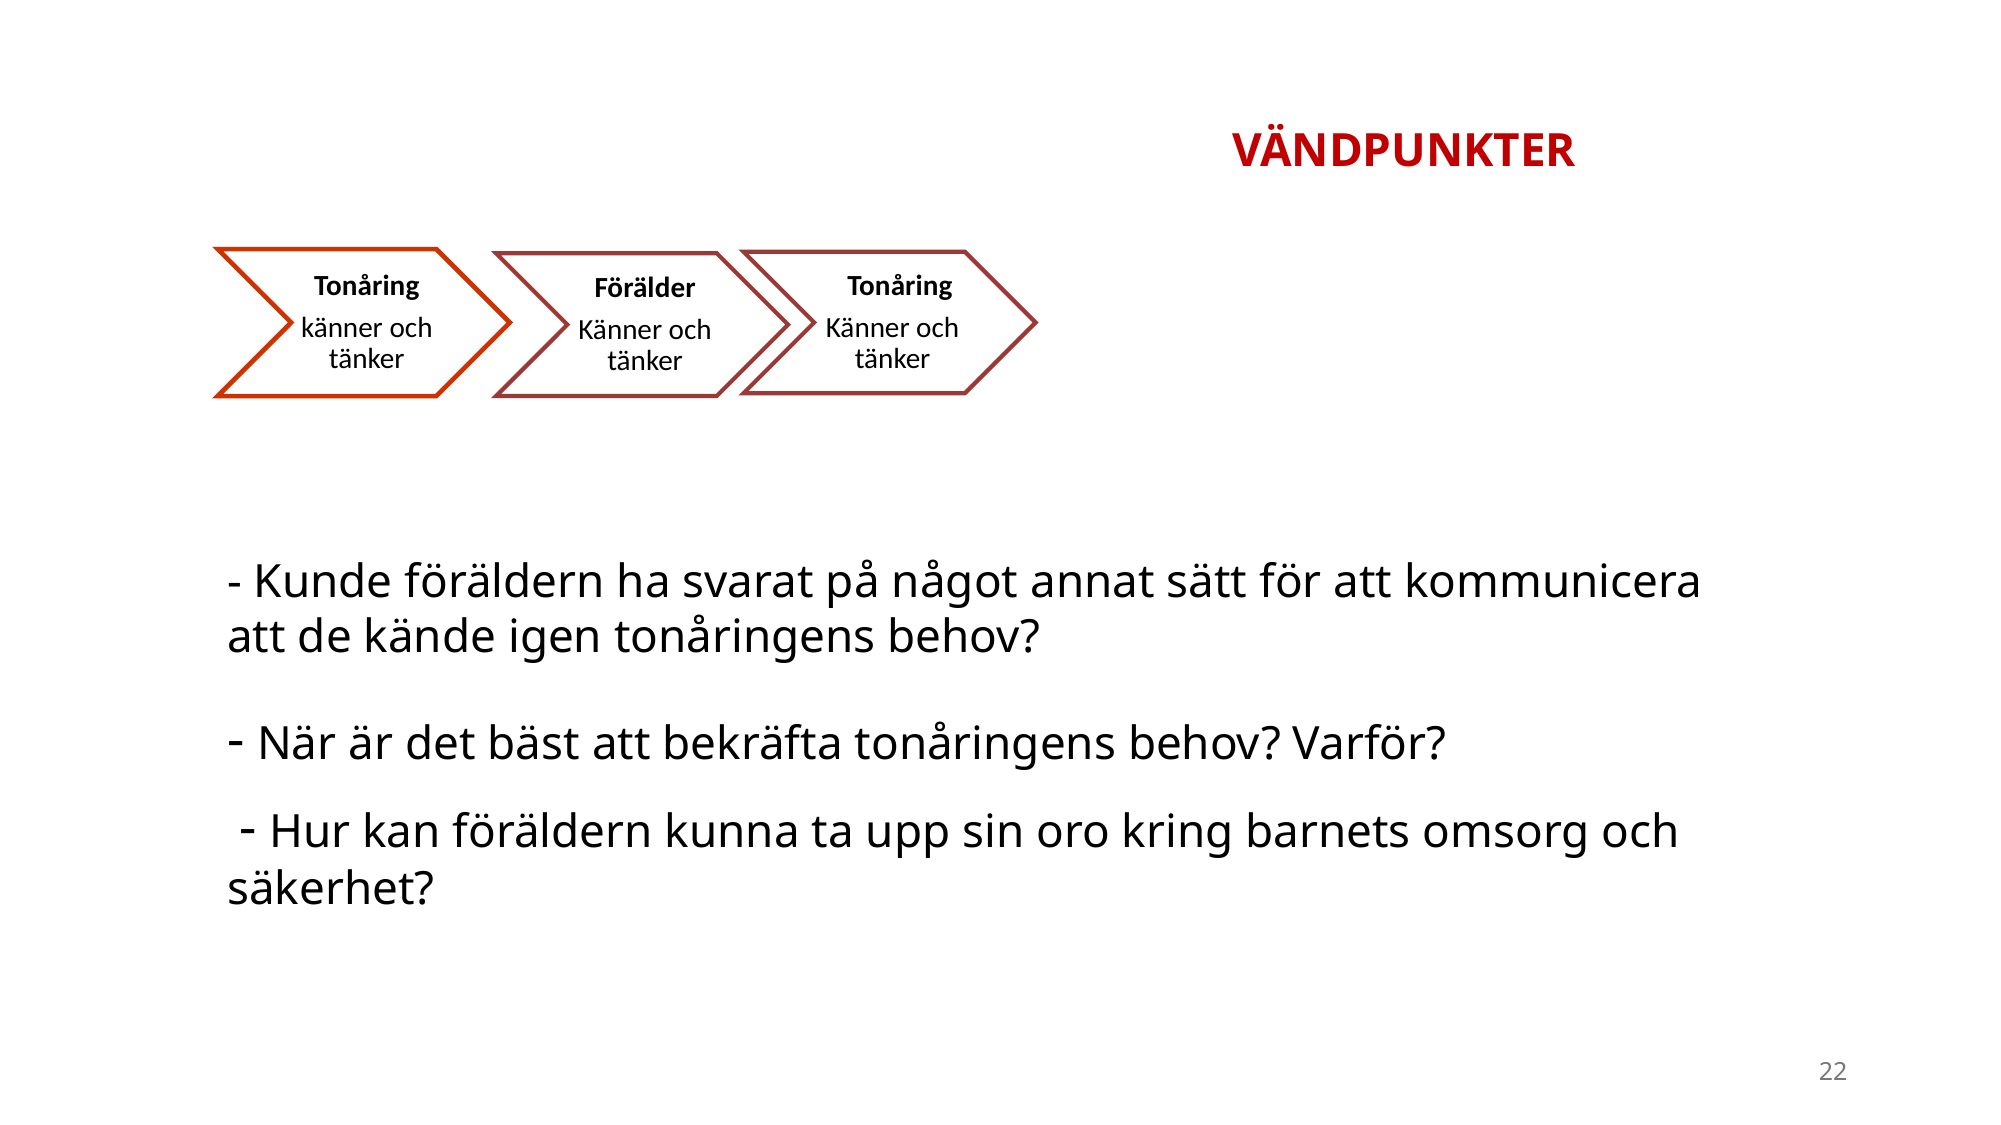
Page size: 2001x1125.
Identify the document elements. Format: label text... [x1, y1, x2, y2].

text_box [216, 248, 1037, 397]
text_box - Kunde föräldern ha svarat på något annat sätt för att kommunicera att de kände igen tonåringens behov? - När är det bäst att bekräfta tonåringens behov? Varför? - Hur kan föräldern kunna ta upp sin oro kring barnets omsorg och säkerhet? [137, 543, 1758, 922]
slide_number 22 [1412, 1042, 1863, 1103]
text_box VÄNDPUNKTER [1217, 113, 1592, 229]
